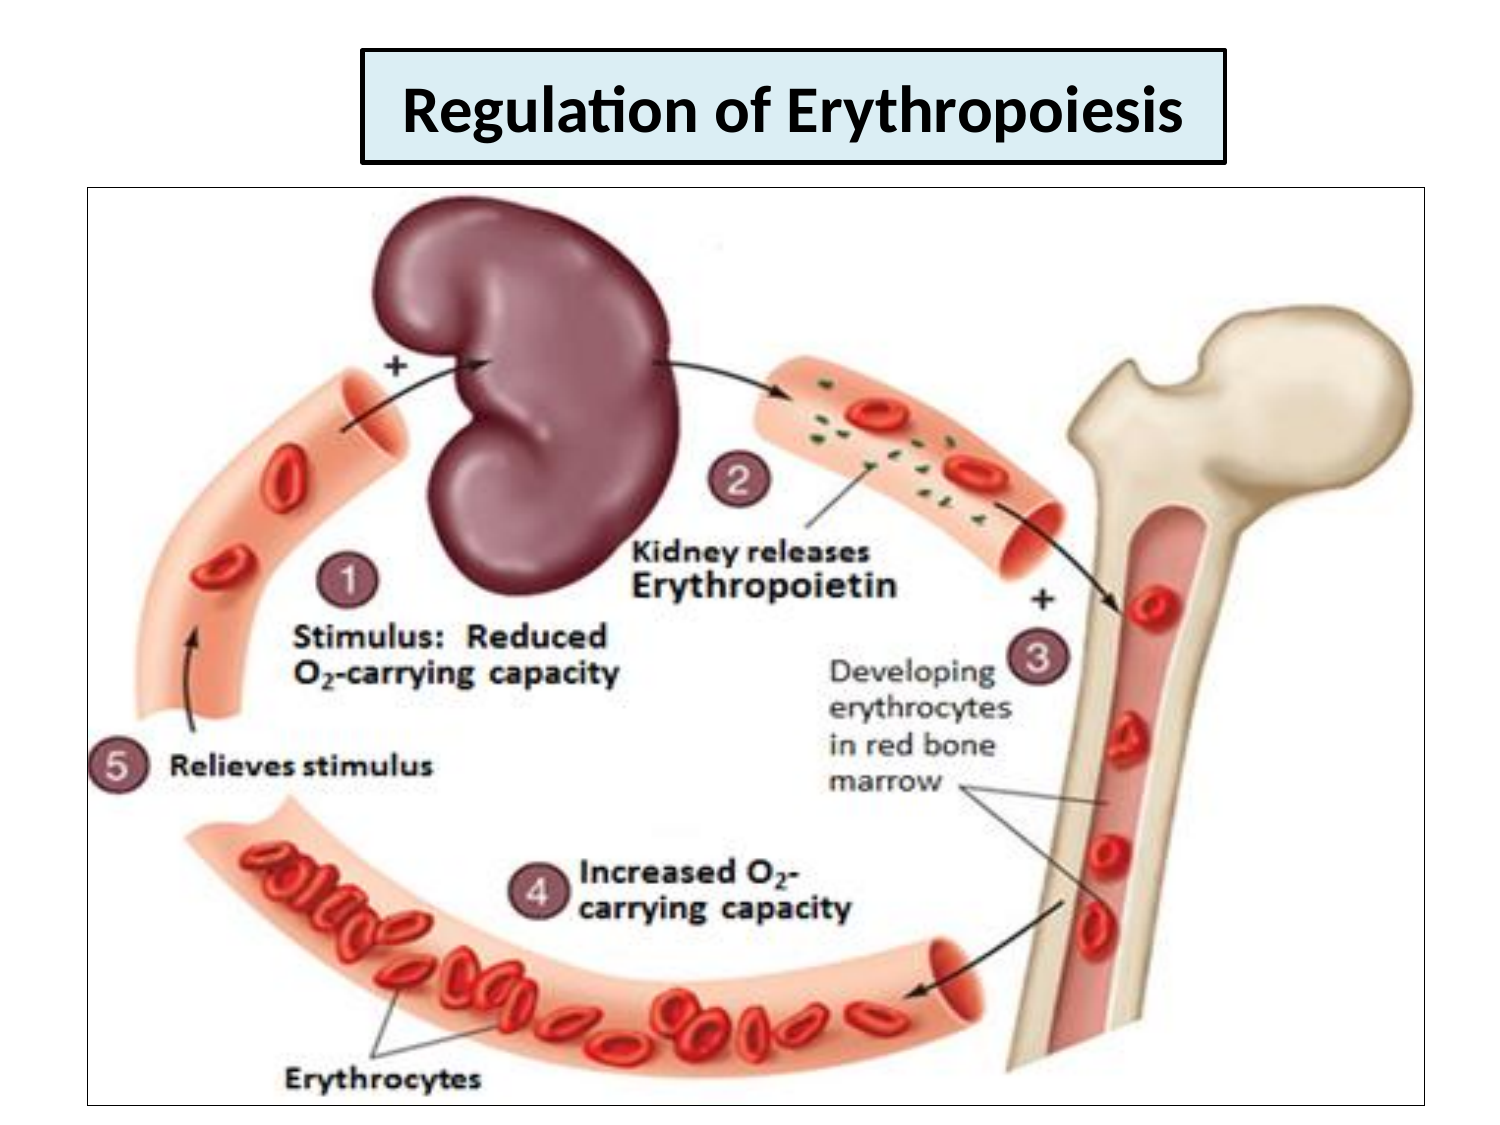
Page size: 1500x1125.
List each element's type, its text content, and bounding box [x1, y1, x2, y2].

picture [87, 187, 1426, 1107]
text_box Regulation of Erythropoiesis [360, 48, 1227, 165]
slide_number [75, 1042, 82, 1103]
